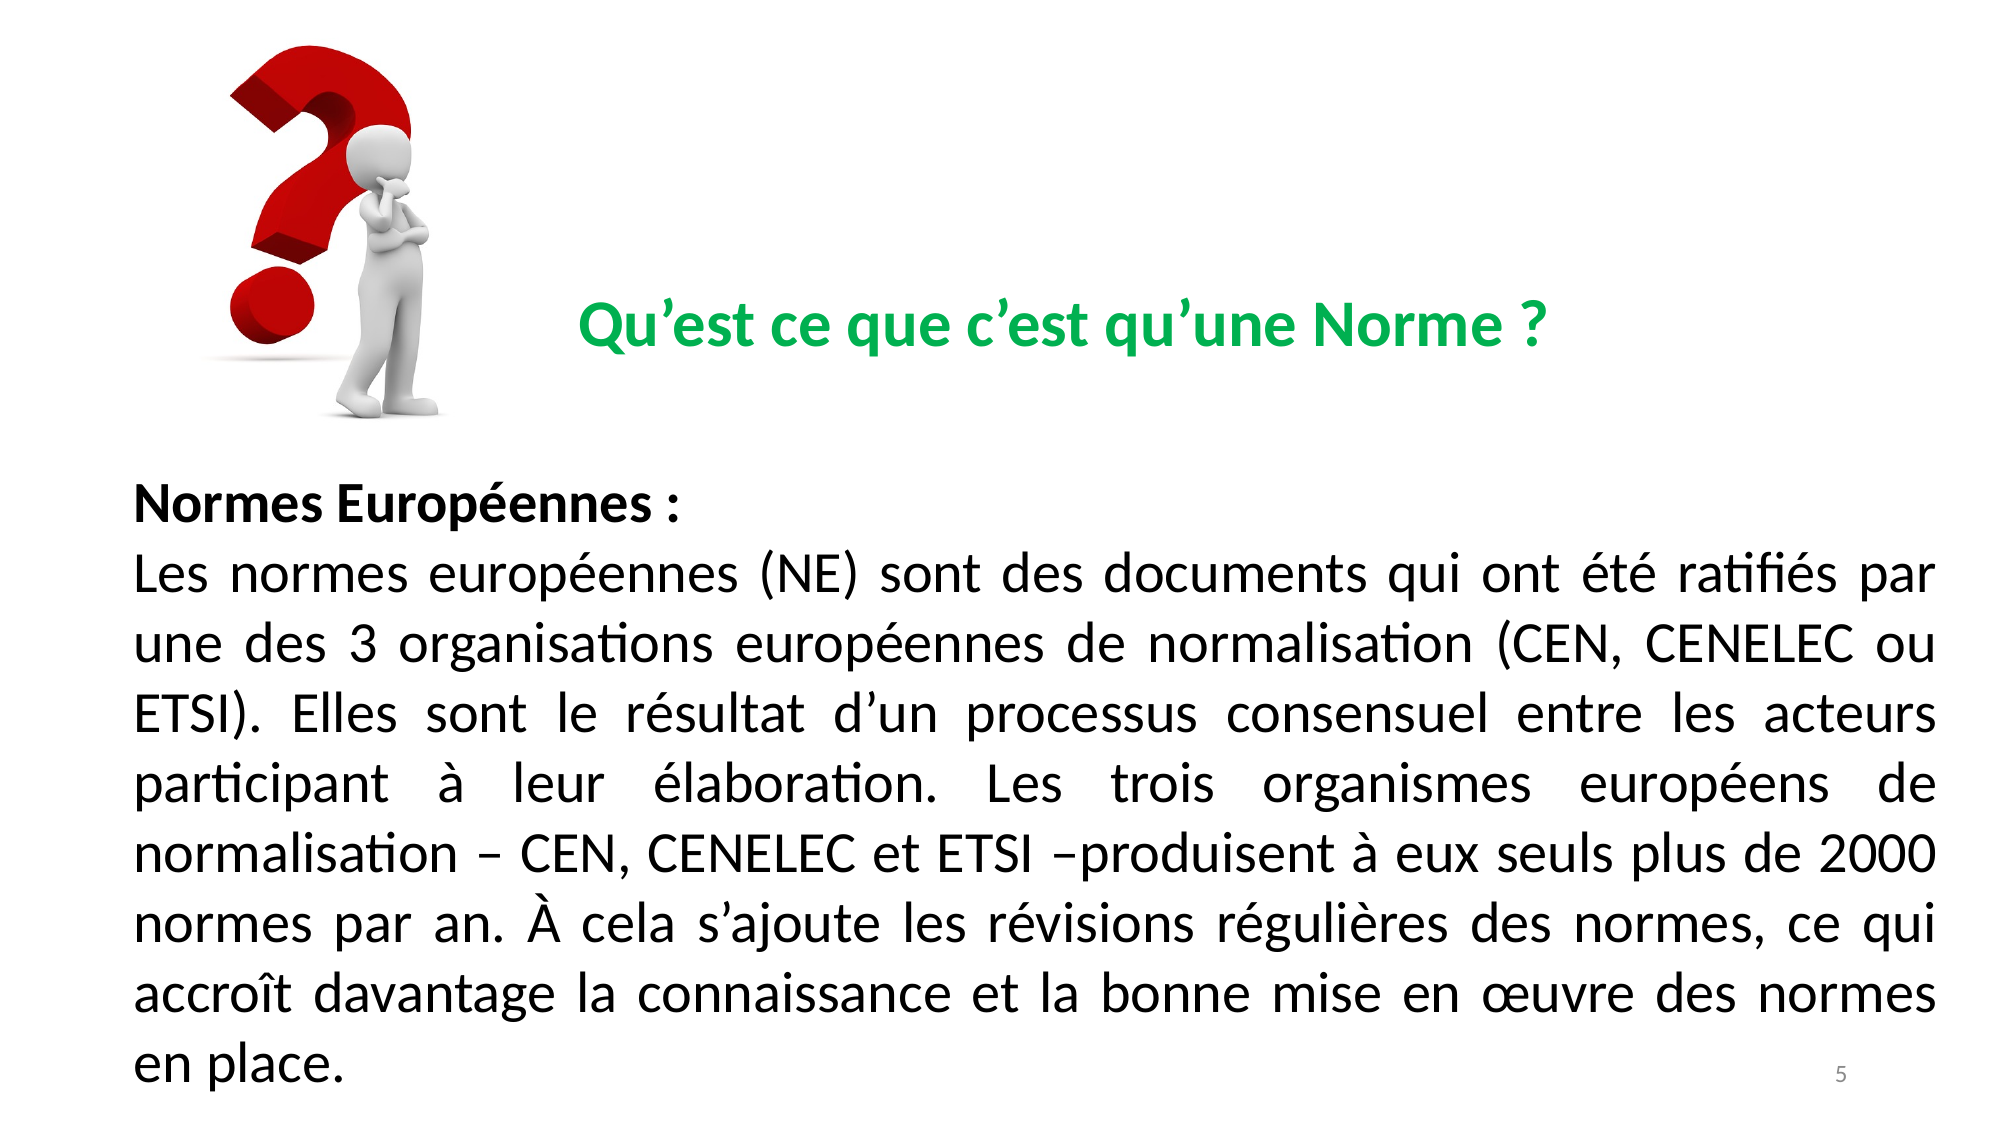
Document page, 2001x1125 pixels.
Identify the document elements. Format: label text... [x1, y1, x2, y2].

text_box Qu’est ce que c’est qu’une Norme ? [591, 272, 1581, 367]
picture [117, 6, 591, 480]
text_box Normes Européennes : Les normes européennes (NE) sont des documents qui ont été ratifiés par une des 3 organisations européennes de normalisation (CEN, CENELEC ou ETSI). Elles sont le résultat d’un processus consensuel entre les acteurs participant à leur élaboration. Les trois organismes européens de normalisation – CEN, CENELEC et ETSI –produisent à eux seuls plus de 2000 normes par an. À cela s’ajoute les révisions régulières des normes, ce qui accroît davantage la connaissance et la bonne mise en œuvre des normes en place. [118, 456, 1953, 1101]
